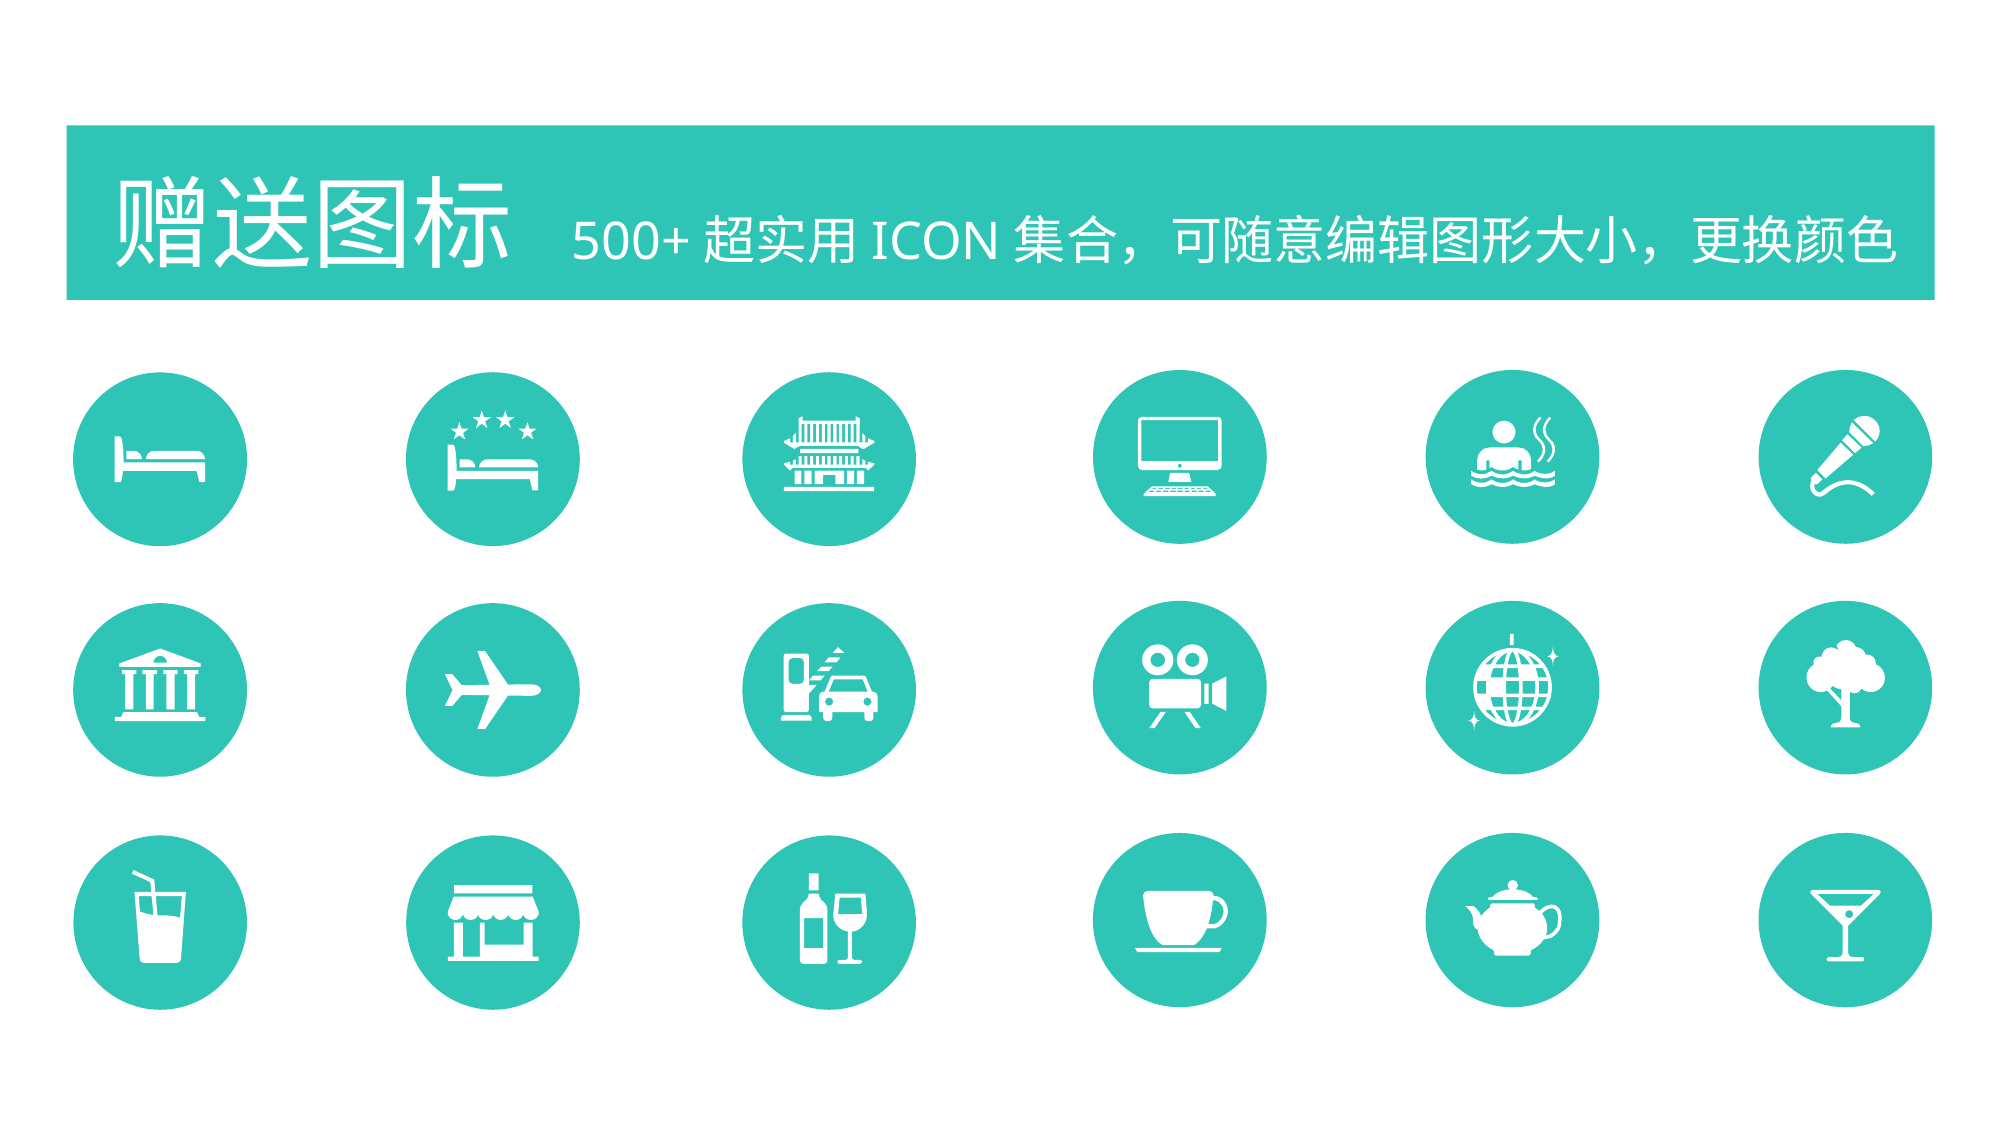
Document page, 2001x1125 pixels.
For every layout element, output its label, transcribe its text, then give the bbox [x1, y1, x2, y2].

text_box [1092, 832, 1267, 1008]
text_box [1808, 414, 1882, 498]
text_box [742, 372, 917, 547]
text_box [1134, 890, 1228, 953]
text_box [73, 835, 248, 1010]
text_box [1468, 633, 1559, 731]
text_box [1425, 600, 1600, 775]
text_box [1425, 832, 1600, 1008]
text_box [444, 650, 542, 730]
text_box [1142, 644, 1227, 729]
text_box [742, 603, 917, 777]
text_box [447, 410, 539, 491]
text_box [1758, 369, 1933, 544]
text_box [1810, 889, 1881, 962]
text_box [1092, 600, 1267, 775]
text_box [1092, 370, 1267, 544]
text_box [447, 884, 539, 961]
text_box [66, 124, 1936, 301]
text_box [406, 835, 580, 1010]
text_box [799, 873, 867, 964]
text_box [1471, 416, 1556, 490]
text_box [73, 603, 248, 777]
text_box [780, 647, 878, 722]
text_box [783, 416, 875, 492]
text_box [73, 372, 248, 547]
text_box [114, 436, 206, 483]
text_box [1806, 640, 1885, 728]
text_box [1425, 369, 1600, 544]
text_box [1758, 832, 1933, 1008]
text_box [114, 648, 206, 722]
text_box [1465, 879, 1563, 956]
text_box [132, 870, 186, 963]
text_box [405, 372, 580, 547]
text_box [405, 603, 580, 777]
text_box [1758, 600, 1933, 775]
text_box 500+超实用ICON集合，可随意编辑图形大小，更换颜色 [557, 200, 1913, 278]
text_box 赠送图标 [98, 166, 543, 290]
text_box [742, 835, 916, 1010]
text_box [1137, 416, 1222, 497]
